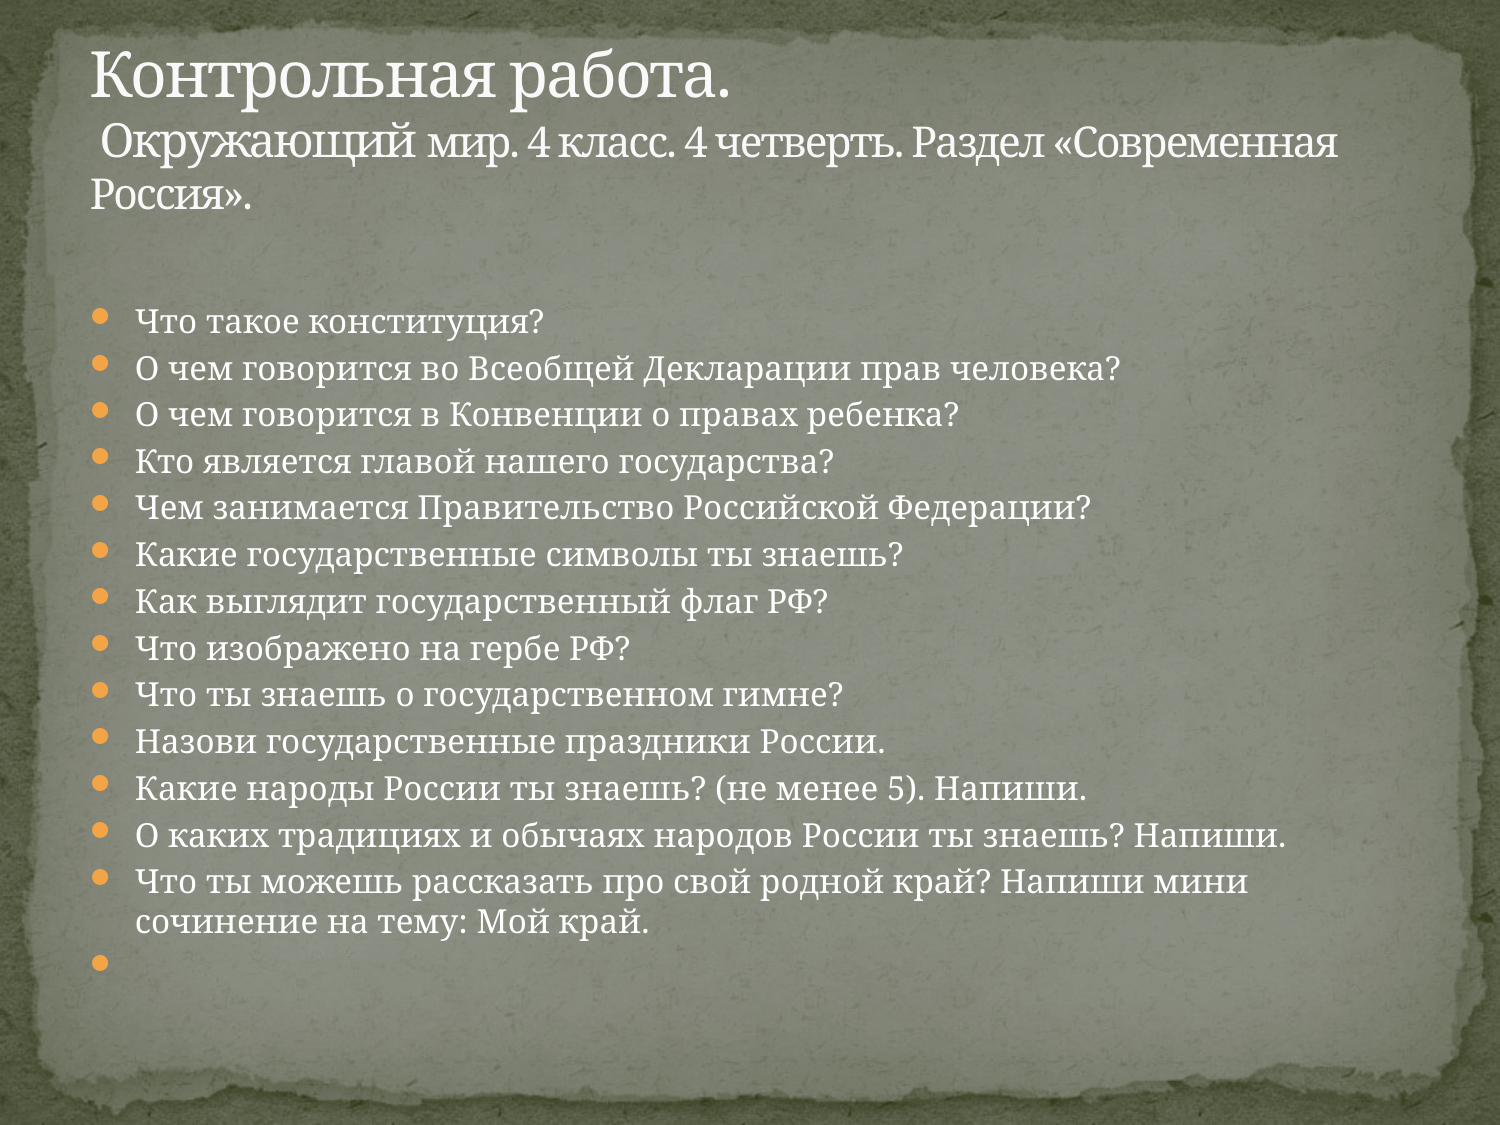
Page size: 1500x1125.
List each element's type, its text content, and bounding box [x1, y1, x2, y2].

title Контрольная работа. Окружающий мир. 4 класс. 4 четверть. Раздел «Современная Россия». [74, 24, 1425, 225]
list Что такое конституция? О чем говорится во Всеобщей Декларации прав человека? О чем говорится в Конвенции о правах ребенка? Кто является главой нашего государства? Чем занимается Правительство Российской Федерации? Какие государственные символы ты знаешь? Как выглядит государственный флаг РФ? Что изображено на гербе РФ? Что ты знаешь о государственном гимне? Назови государственные праздники России. Какие народы России ты знаешь? (не менее 5). Напиши. О каких традициях и обычаях народов России ты знаешь? Напиши. Что ты можешь рассказать про свой родной край? Напиши мини сочинение на тему: Мой край. [75, 249, 1425, 1000]
